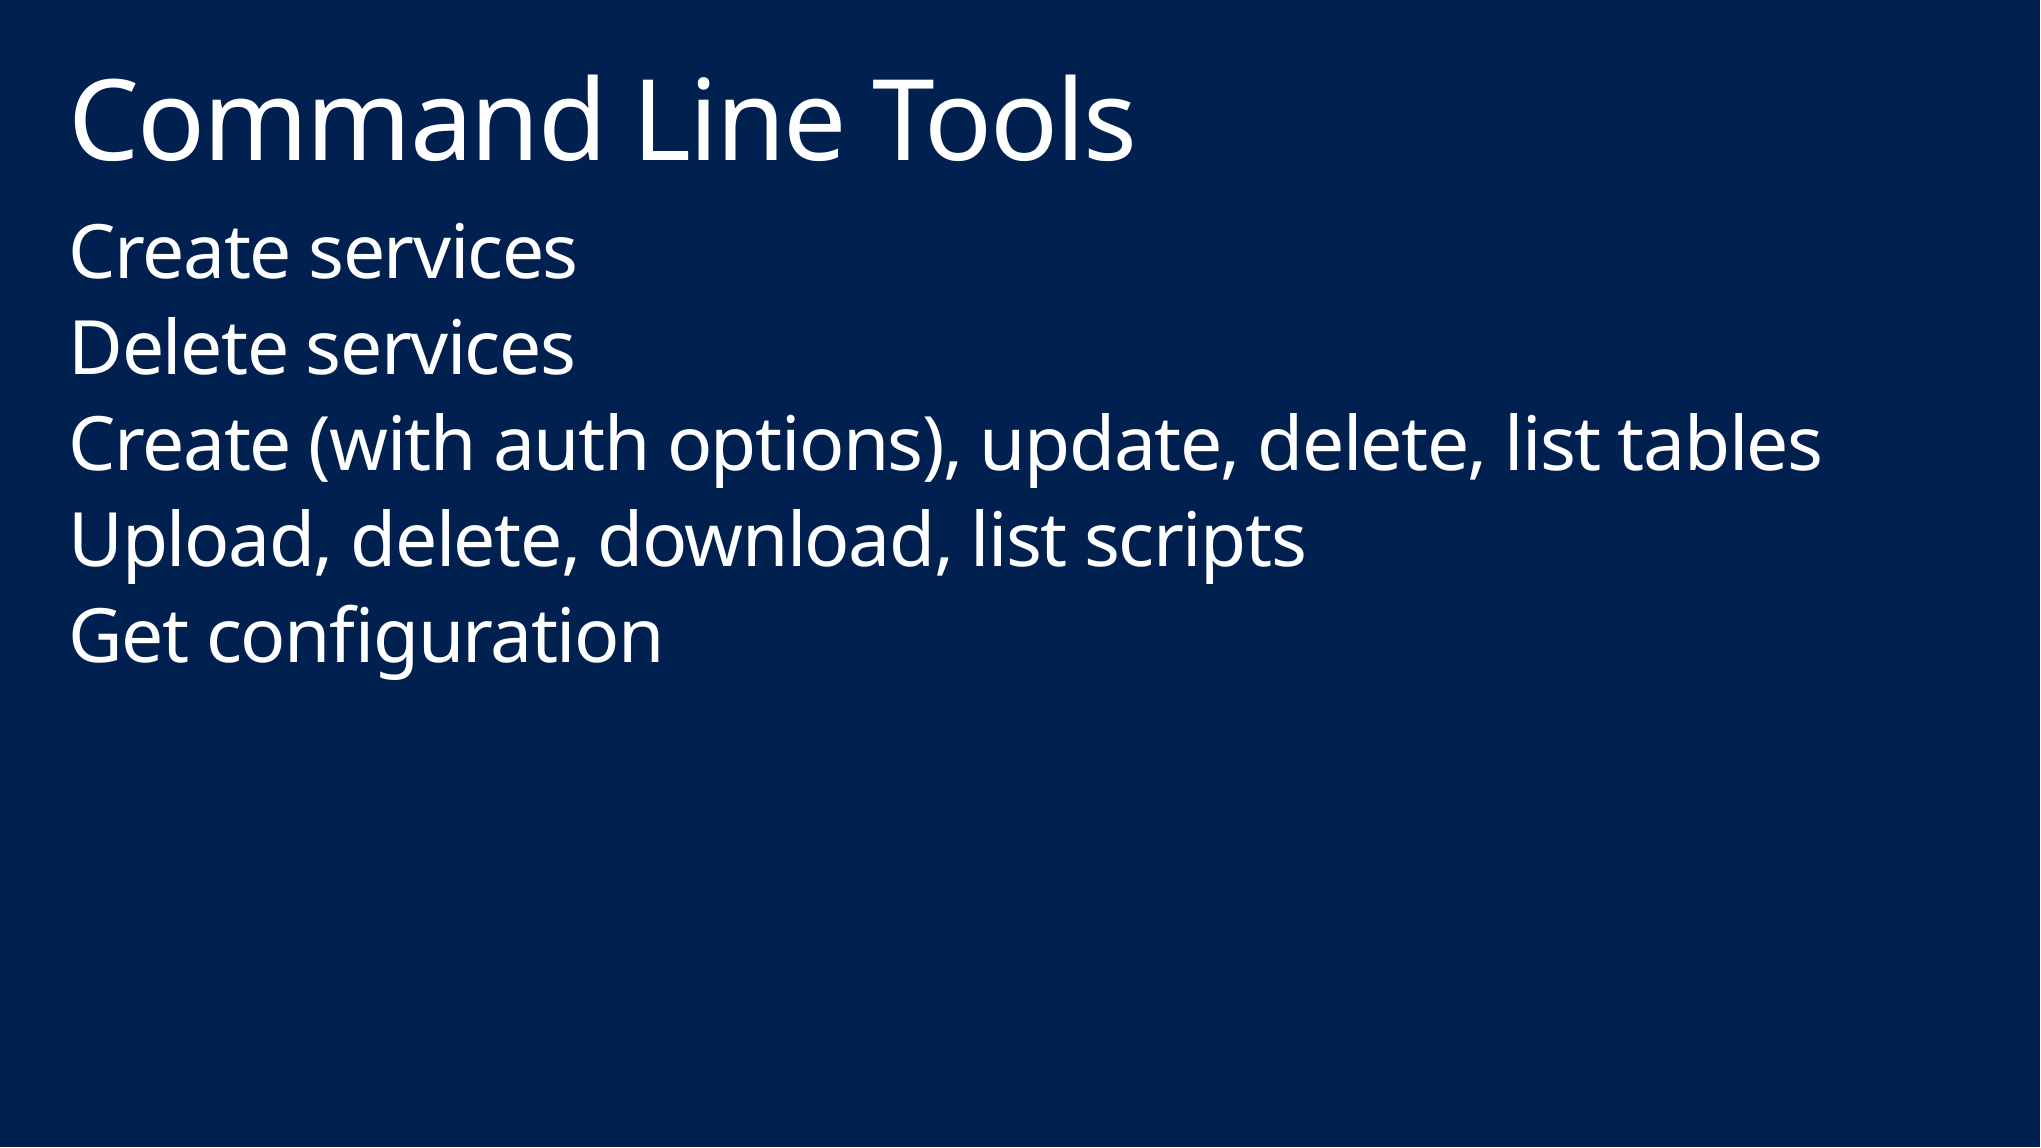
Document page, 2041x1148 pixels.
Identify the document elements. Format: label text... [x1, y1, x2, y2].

title Command Line Tools [45, 48, 1996, 198]
list Create services Delete services Create (with auth options), update, delete, list tables Upload, delete, download, list scripts Get configuration [45, 198, 1996, 913]
